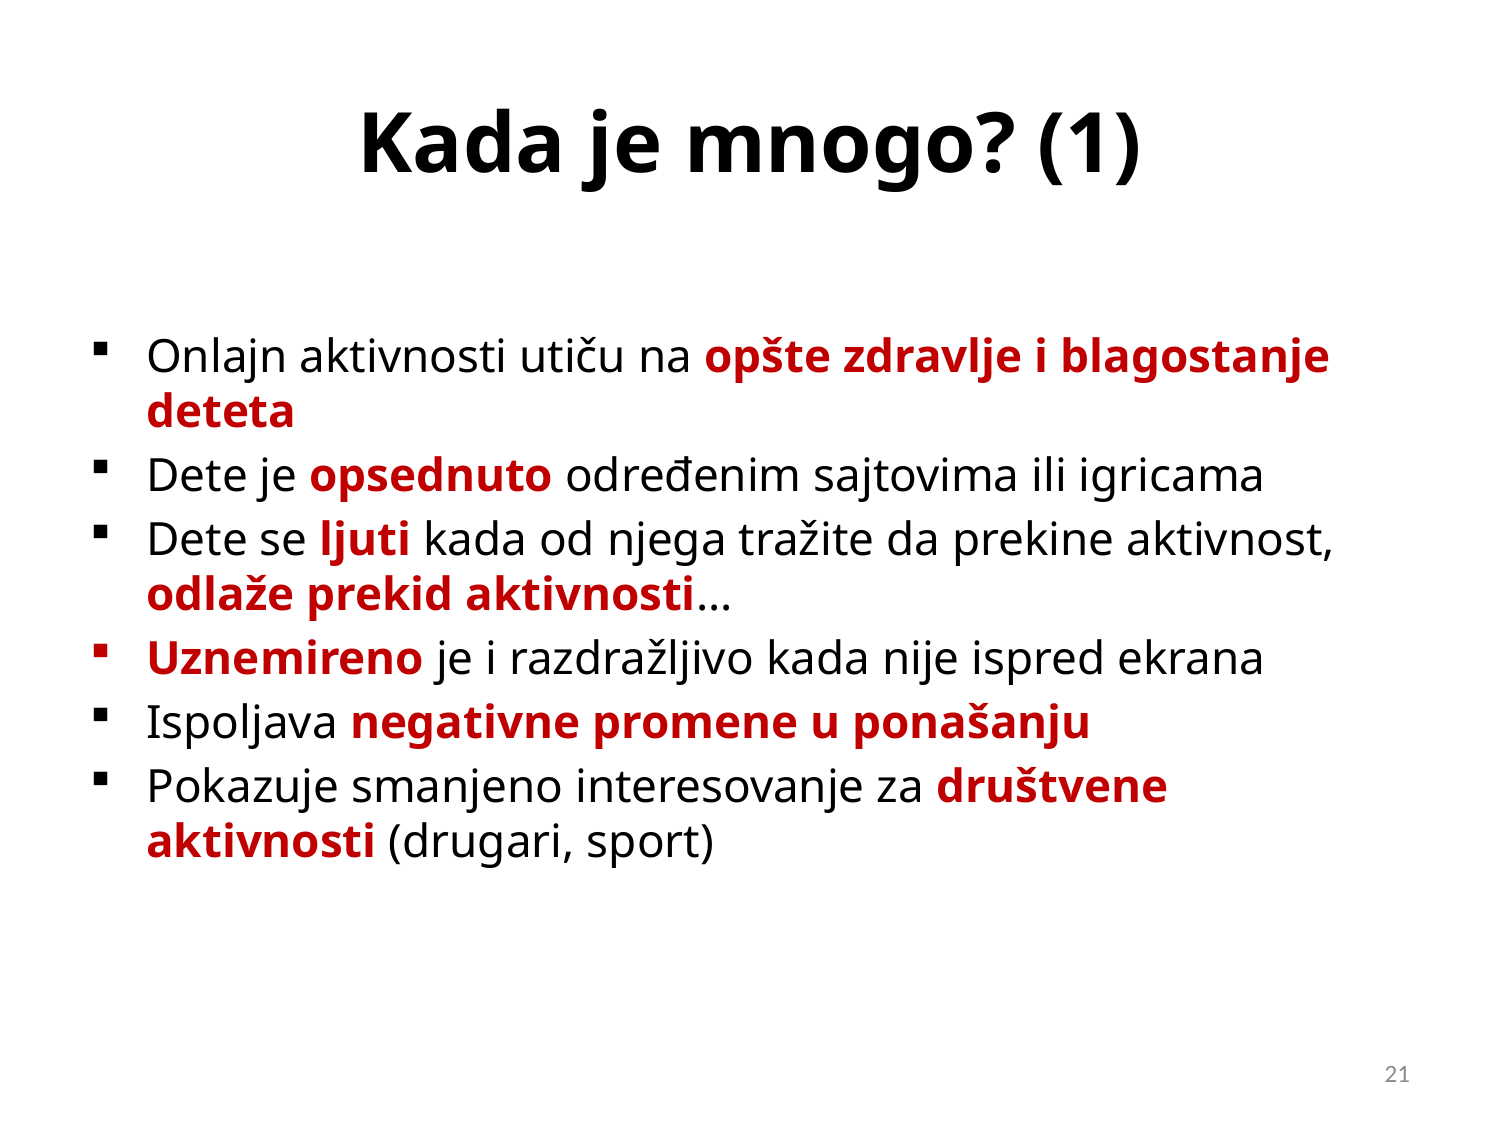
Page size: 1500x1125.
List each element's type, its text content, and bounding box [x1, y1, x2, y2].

title Kada je mnogo? (1) [74, 44, 1426, 233]
slide_number 21 [1074, 1042, 1425, 1103]
list Onlajn aktivnosti utiču na opšte zdravlje i blagostanje deteta Dete je opsednuto određenim sajtovima ili igricama Dete se ljuti kada od njega tražite da prekine aktivnost, odlaže prekid aktivnosti... Uznemireno je i razdražljivo kada nije ispred ekrana Ispoljava negativne promene u ponašanju Pokazuje smanjeno interesovanje za društvene aktivnosti (drugari, sport) [74, 237, 1426, 1063]
